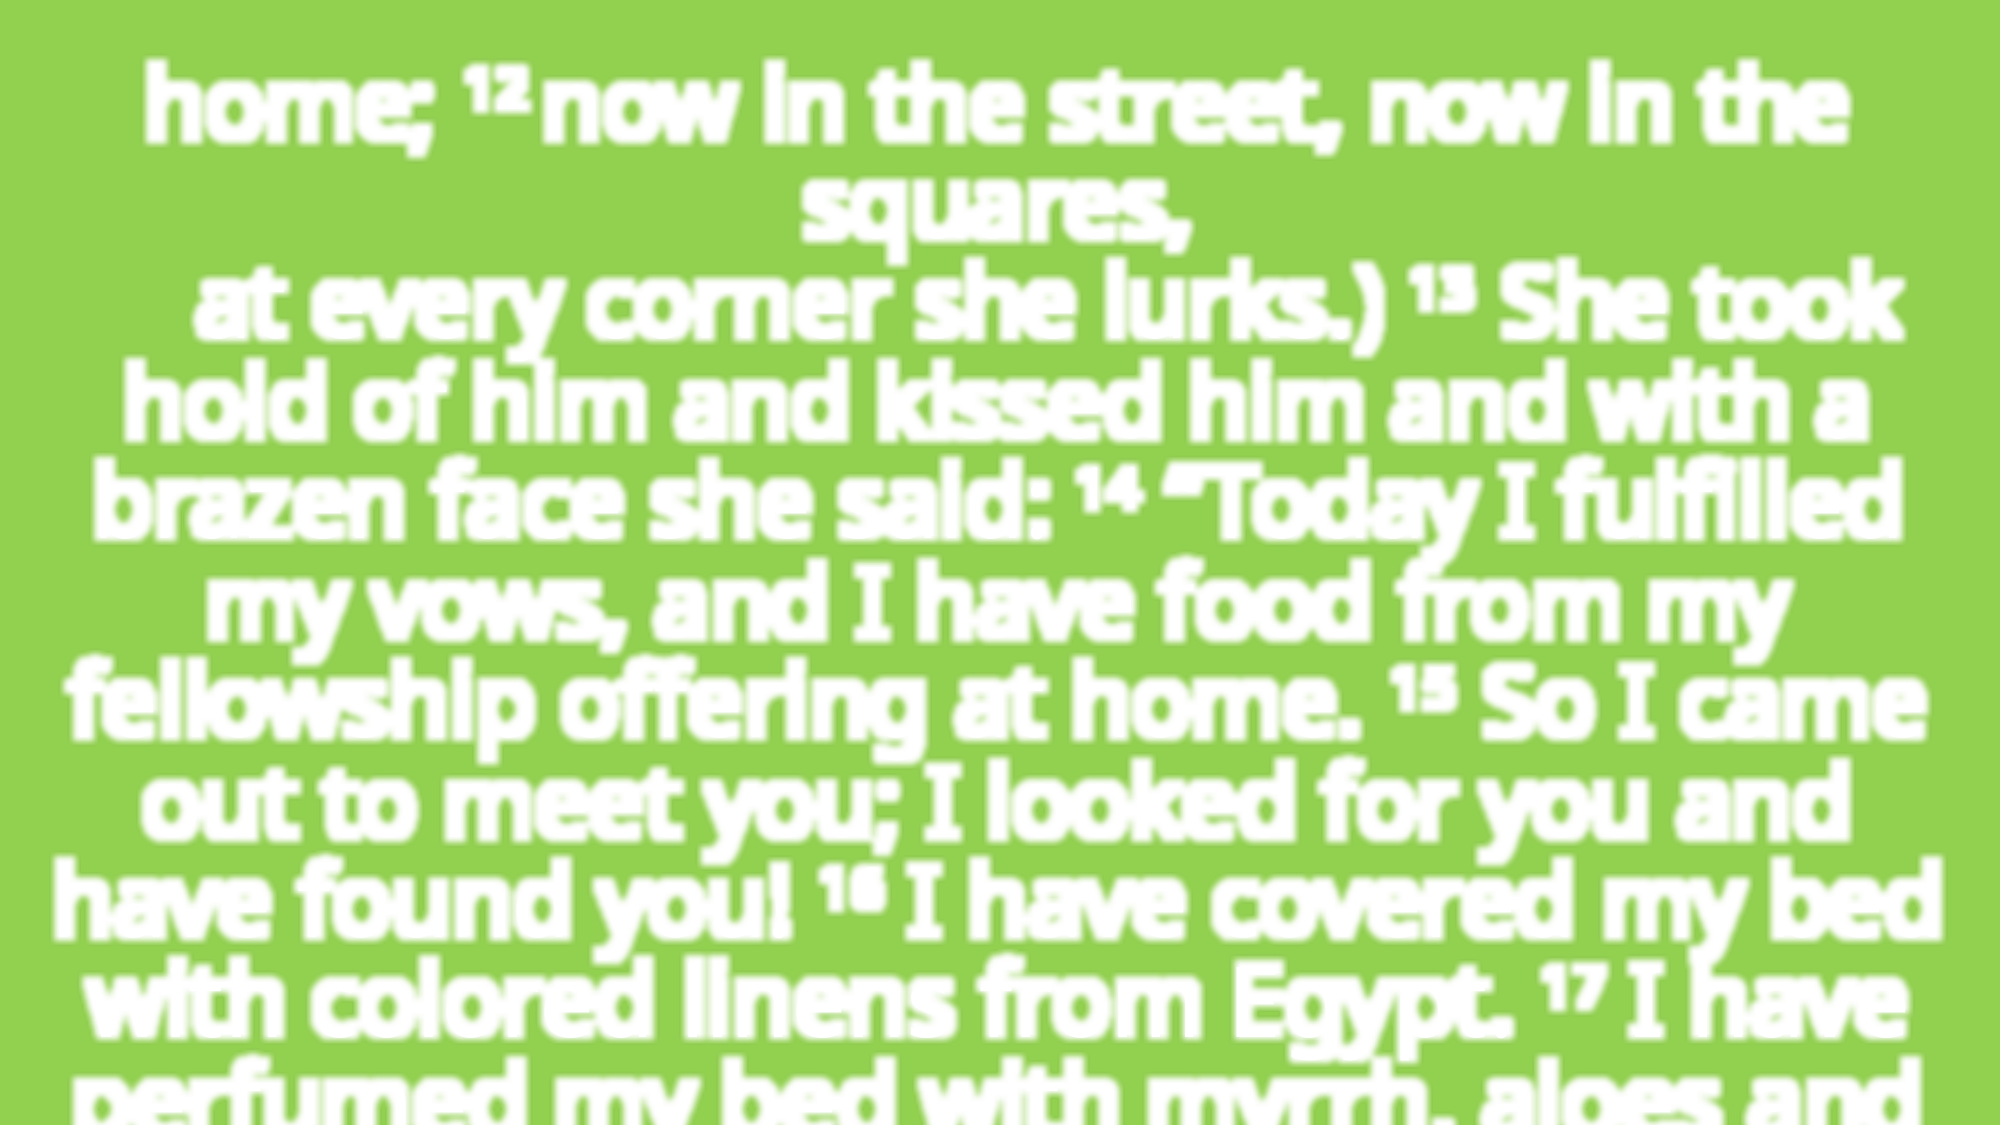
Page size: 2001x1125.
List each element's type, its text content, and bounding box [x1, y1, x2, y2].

text_box home; 12 now in the street, now in the squares, at every corner she lurks.) 13 She took hold of him and kissed him and with a brazen face she said: 14 “Today I fulfilled my vows, and I have food from my fellowship offering at home. 15 So I came out to meet you; I looked for you and have found you! 16 I have covered my bed with colored linens from Egypt. 17 I have perfumed my bed with myrrh, aloes and cinnamon. 18 Come, let’s drink deeply of love till morning; [25, 51, 1973, 1095]
